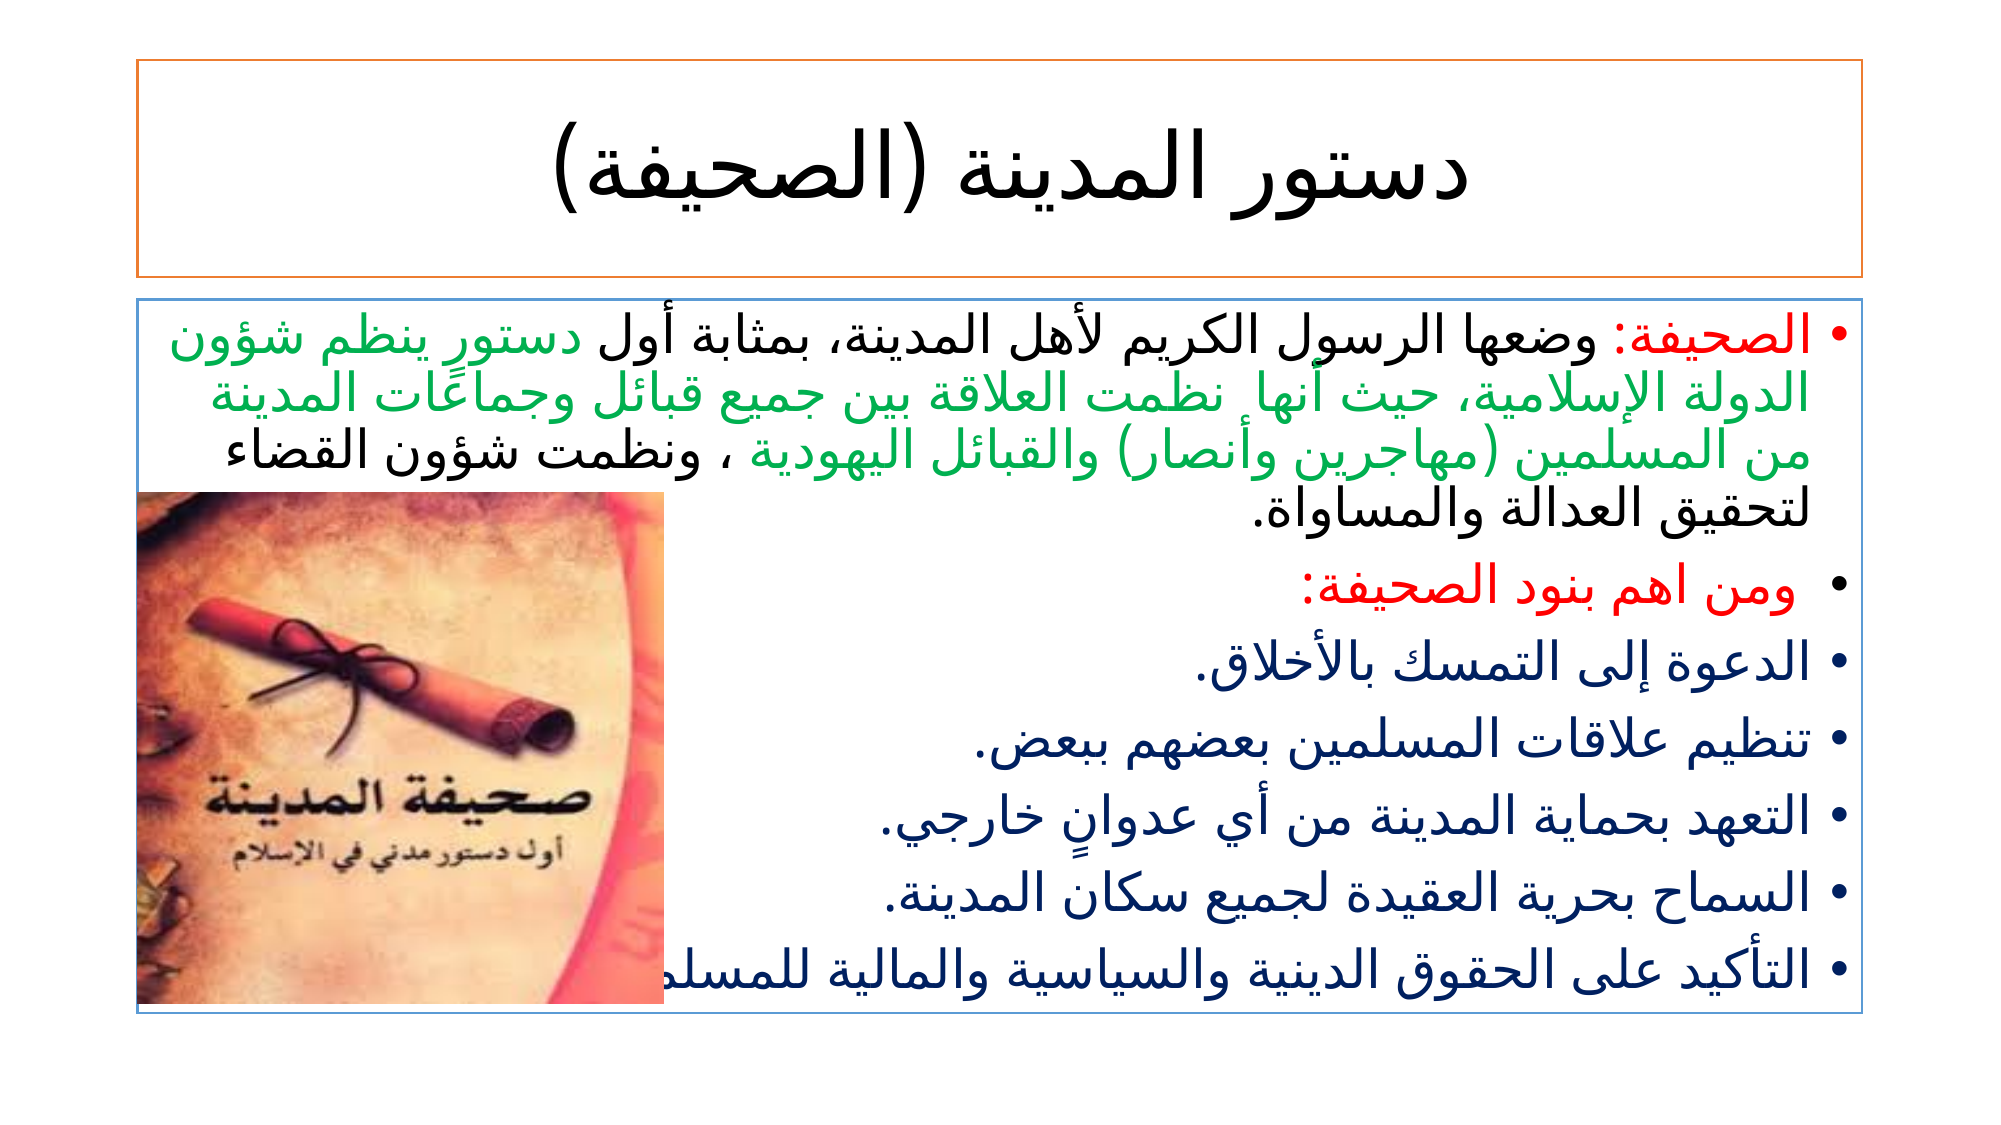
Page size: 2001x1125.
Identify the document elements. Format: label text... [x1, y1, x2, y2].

list الصحيفة: وضعها الرسول الكريم لأهل المدينة، بمثابة أول دستورٍ ينظم شؤون الدولة الإسلامية، حيث أنها نظمت العلاقة بين جميع قبائل وجماعات المدينة من المسلمين (مهاجرين وأنصار) والقبائل اليهودية ، ونظمت شؤون القضاء لتحقيق العدالة والمساواة. ومن اهم بنود الصحيفة: الدعوة إلى التمسك بالأخلاق. تنظيم علاقات المسلمين بعضهم ببعض. التعهد بحماية المدينة من أي عدوانٍ خارجي. السماح بحرية العقيدة لجميع سكان المدينة. التأكيد على الحقوق الدينية والسياسية والمالية للمسلمين واليهود. [136, 298, 1863, 1014]
title دستور المدينة (الصحيفة) [136, 59, 1863, 278]
picture [137, 492, 664, 1004]
